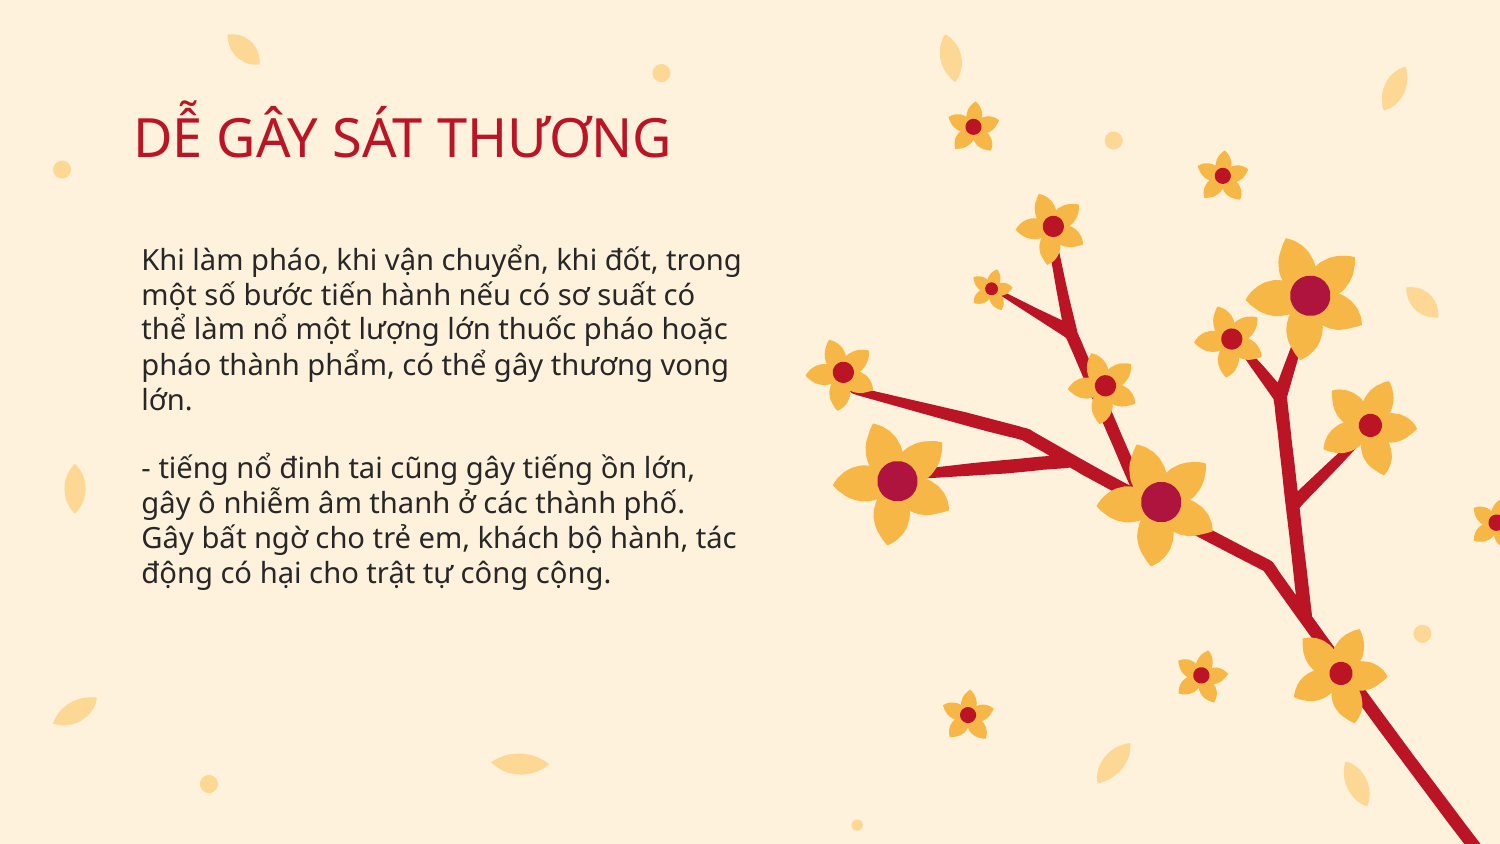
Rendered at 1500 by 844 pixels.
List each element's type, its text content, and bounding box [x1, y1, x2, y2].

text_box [797, 101, 1500, 844]
title DỄ GÂY SÁT THƯƠNG [118, 88, 750, 333]
subtitle Khi làm pháo, khi vận chuyển, khi đốt, trong một số bước tiến hành nếu có sơ suất có thể làm nổ một lượng lớn thuốc pháo hoặc pháo thành phẩm, có thể gây thương vong lớn. - tiếng nổ đinh tai cũng gây tiếng ồn lớn, gây ô nhiễm âm thanh ở các thành phố. Gây bất ngờ cho trẻ em, khách bộ hành, tác động có hại cho trật tự công cộng. [126, 226, 759, 649]
